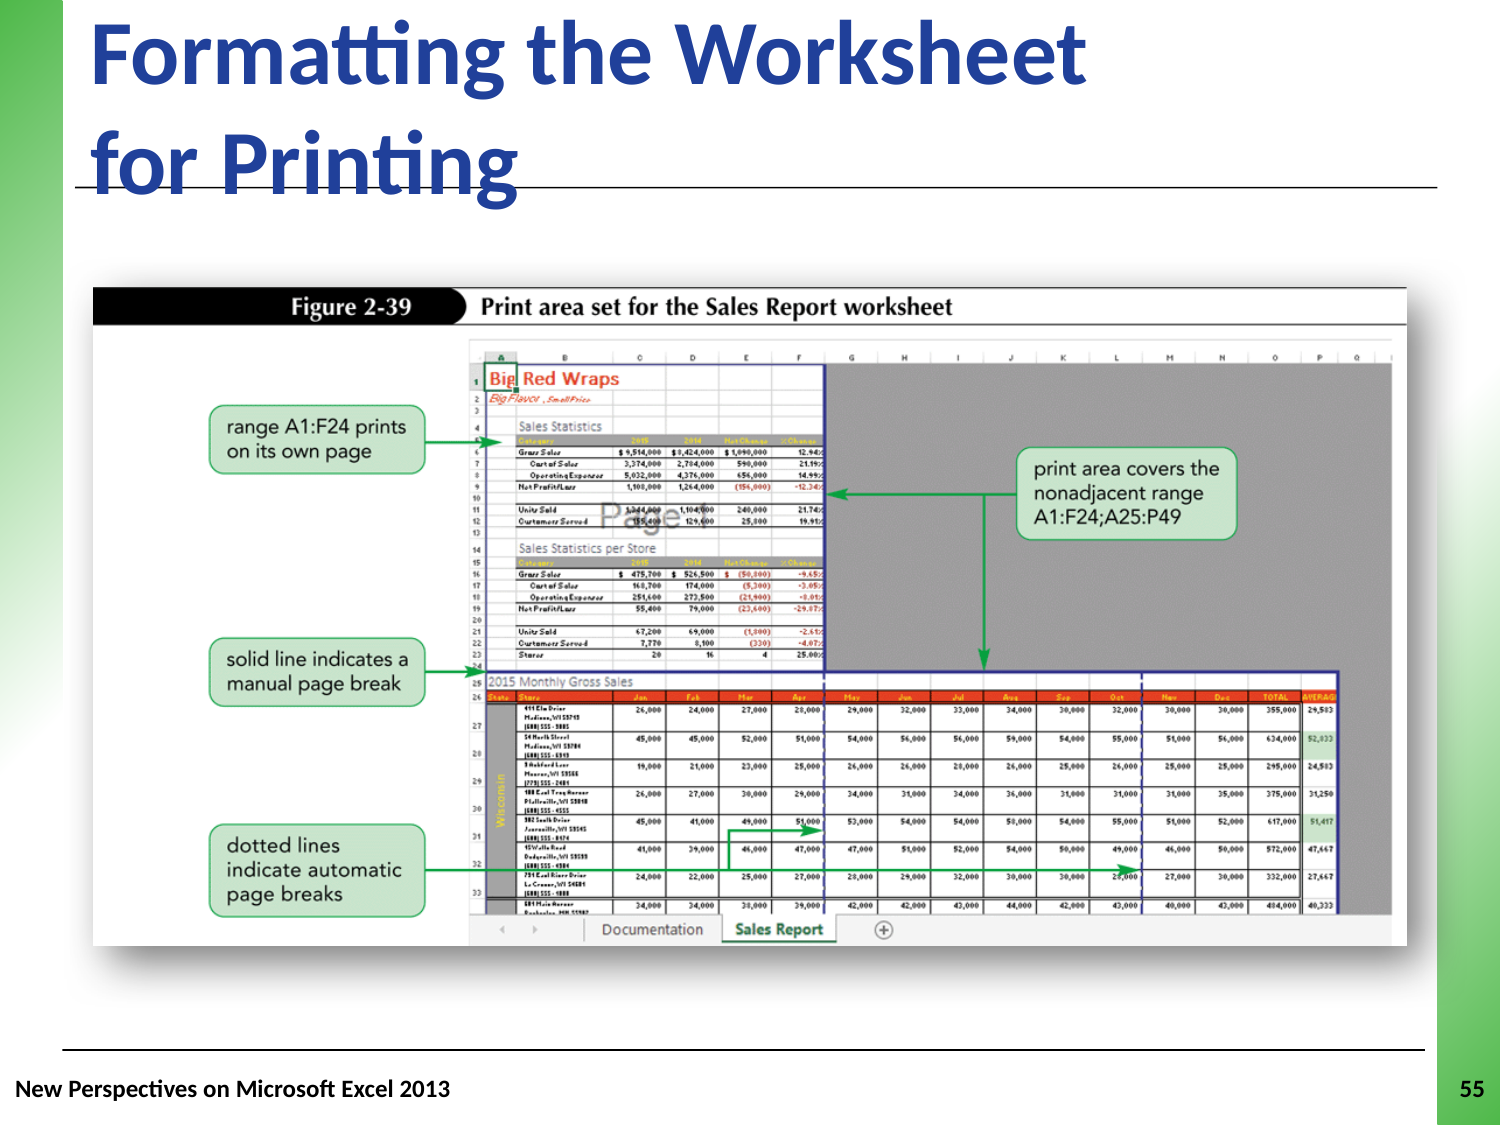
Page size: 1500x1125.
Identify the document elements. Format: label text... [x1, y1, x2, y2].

slide_number 55 [1412, 1050, 1500, 1125]
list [93, 287, 1407, 947]
title Formatting the Worksheet for Printing [74, 24, 1438, 181]
footer New Perspectives on Microsoft Excel 2013 [0, 1050, 1350, 1125]
